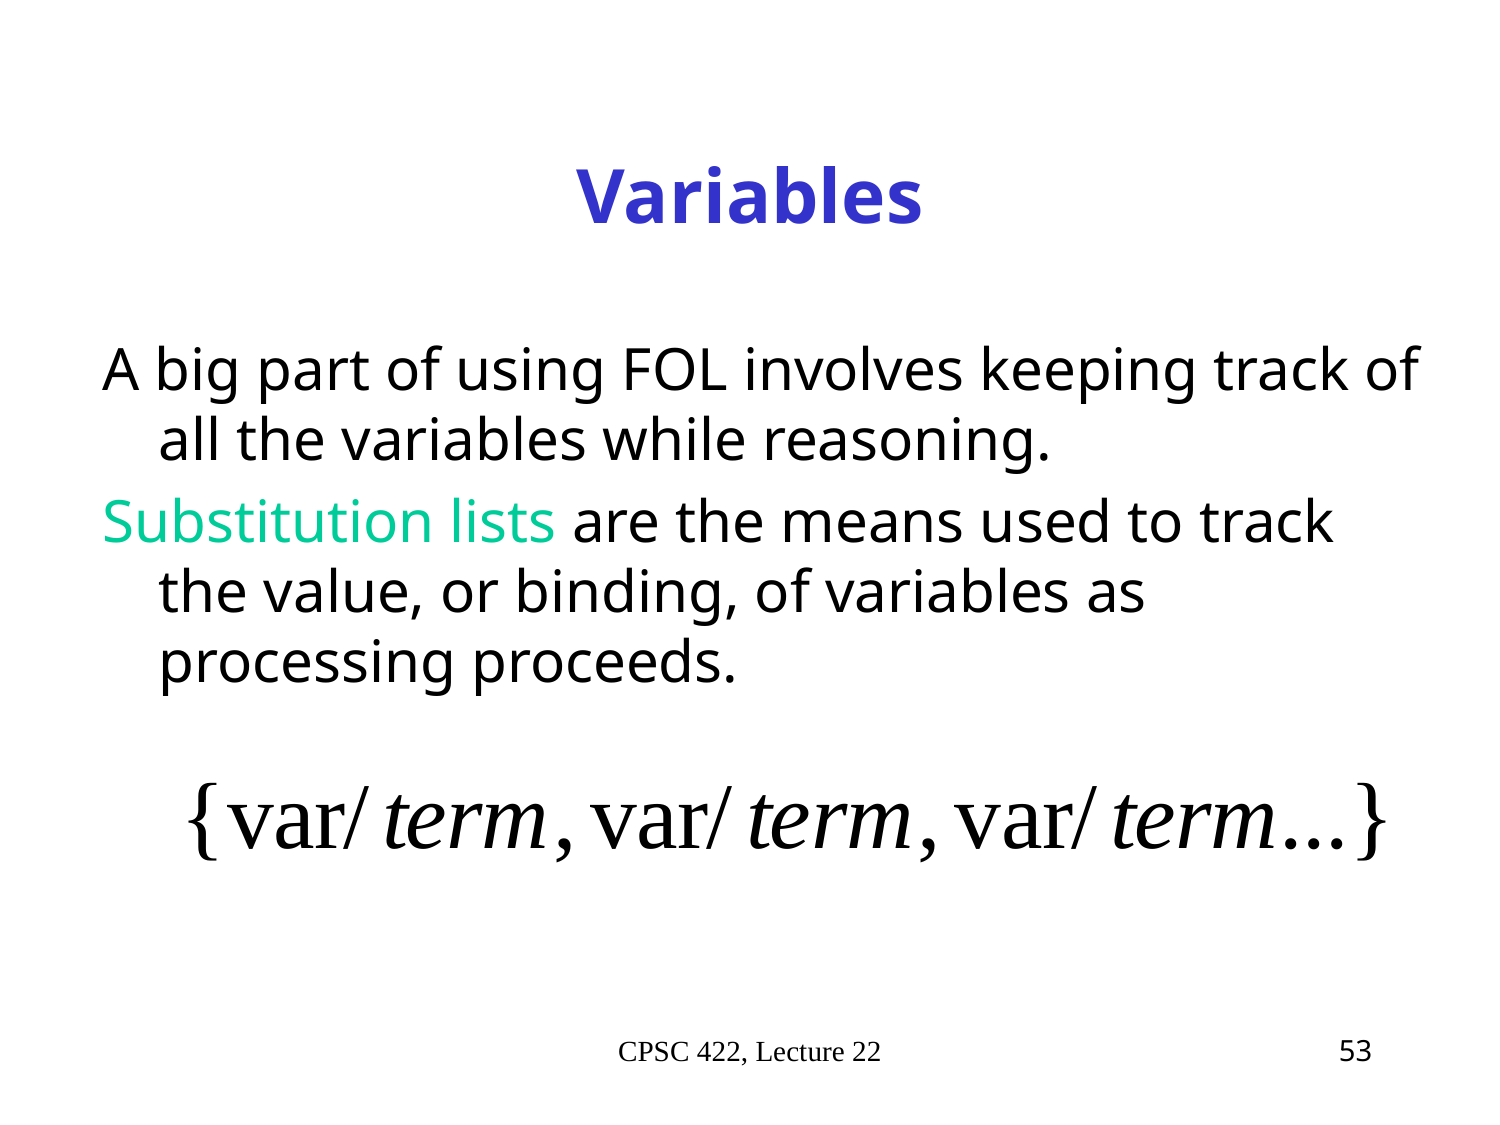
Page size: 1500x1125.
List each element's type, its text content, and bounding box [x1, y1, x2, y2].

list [174, 762, 1401, 888]
footer CPSC 422, Lecture 22 [512, 1024, 988, 1101]
title Variables [112, 99, 1388, 288]
slide_number 53 [1074, 1024, 1388, 1101]
list A big part of using FOL involves keeping track of all the variables while reasoning. Substitution lists are the means used to track the value, or binding, of variables as processing proceeds. [87, 324, 1438, 1001]
